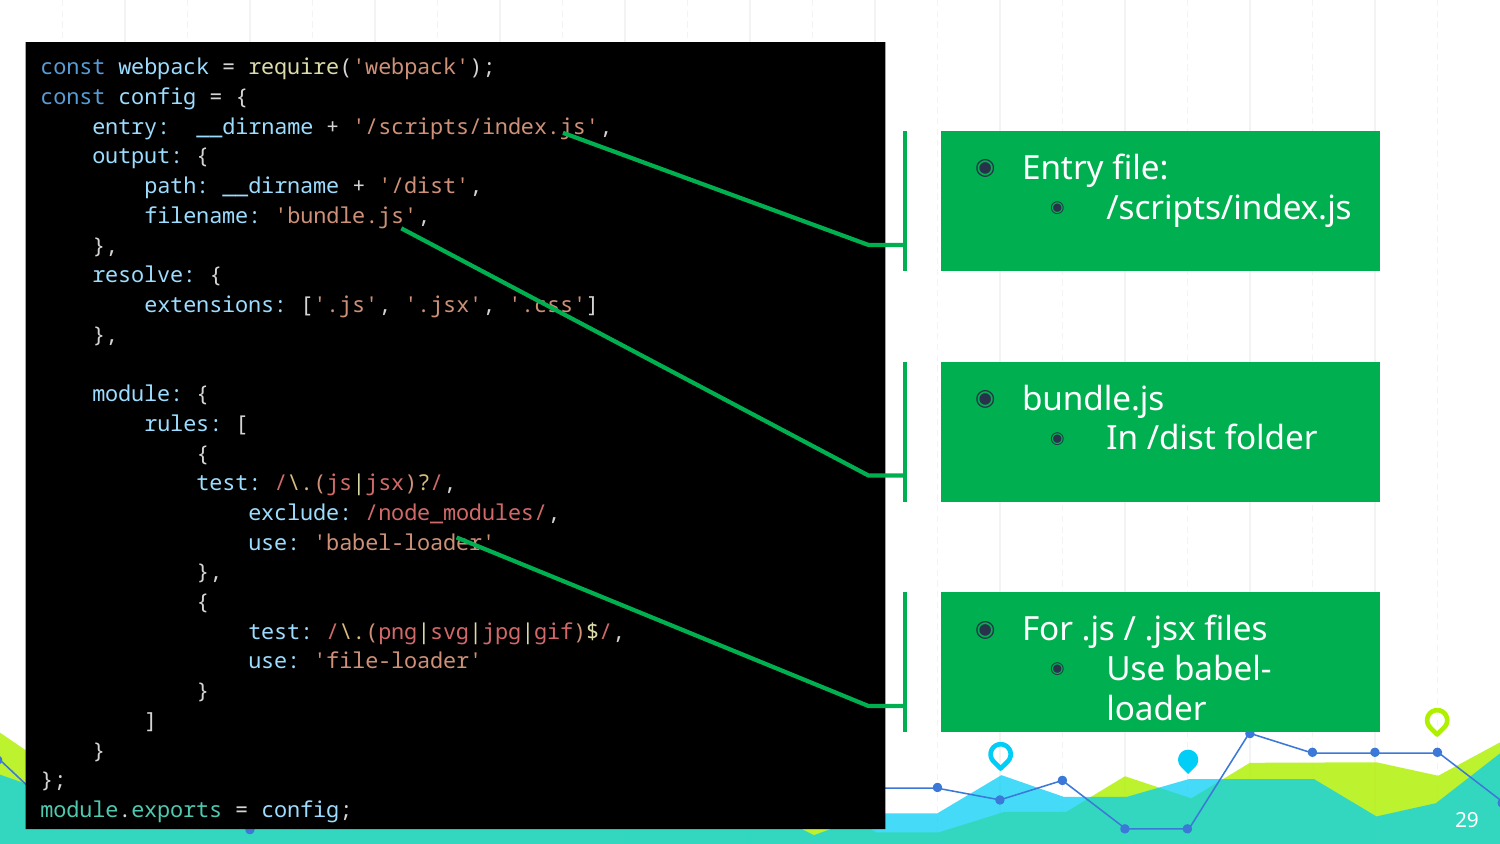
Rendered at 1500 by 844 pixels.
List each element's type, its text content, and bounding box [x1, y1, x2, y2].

text_box bundle.js In /dist folder [941, 361, 1380, 502]
text_box const webpack = require('webpack'); const config = { entry: __dirname + '/scripts/index.js', output: { path: __dirname + '/dist', filename: 'bundle.js', }, resolve: { extensions: ['.js', '.jsx', '.css'] }, module: { rules: [ { test: /\.(js|jsx)?/, exclude: /node_modules/, use: 'babel-loader' }, { test: /\.(png|svg|jpg|gif)$/, use: 'file-loader' } ] } }; module.exports = config; [25, 42, 886, 830]
text_box [400, 226, 907, 502]
text_box [455, 535, 907, 733]
slide_number 29 [1403, 791, 1494, 844]
list Entry file: /scripts/index.js [941, 131, 1380, 272]
text_box For .js / .jsx files Use babel-loader [941, 592, 1380, 733]
text_box [562, 130, 907, 272]
